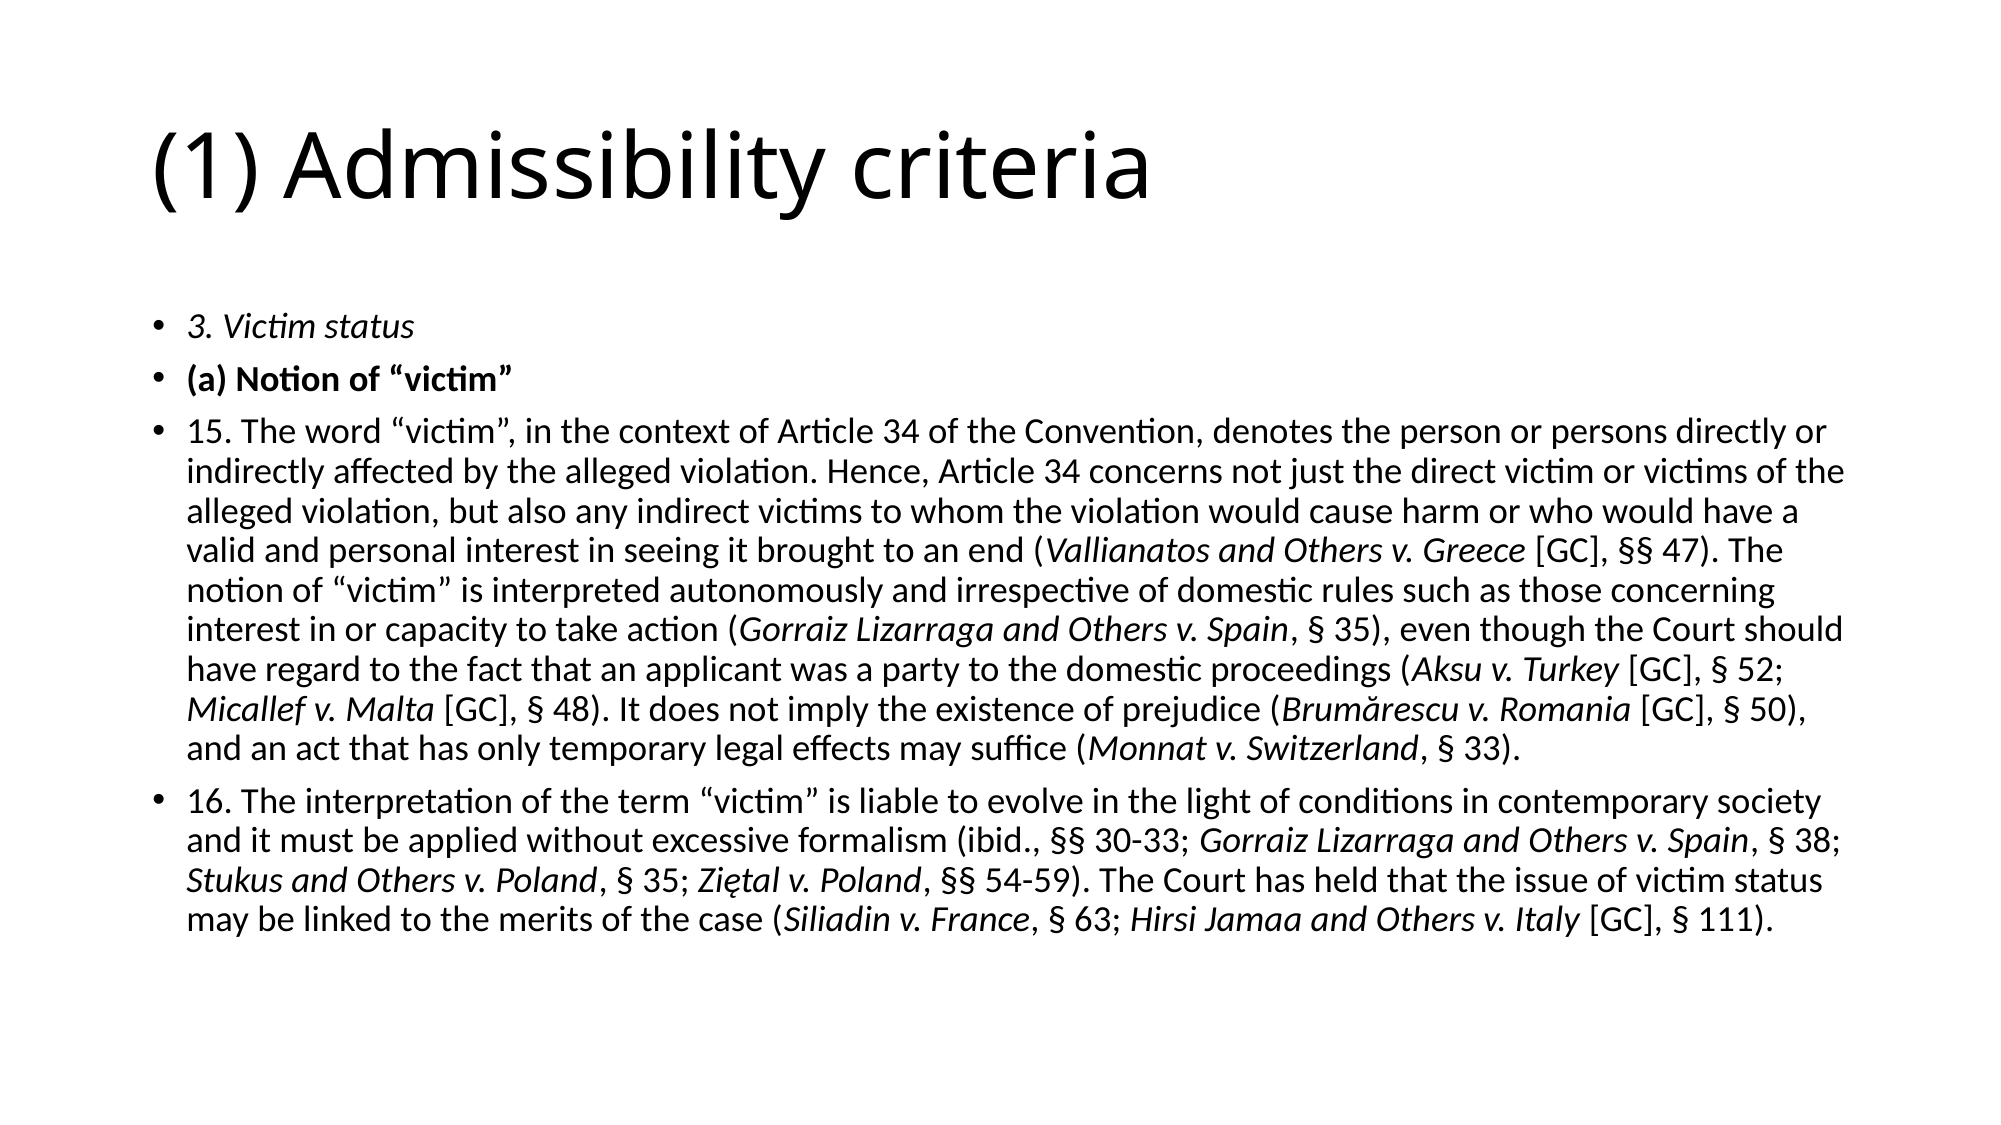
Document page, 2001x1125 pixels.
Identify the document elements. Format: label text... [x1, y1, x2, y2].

list 3. Victim status (a) Notion of “victim” 15. The word “victim”, in the context of Article 34 of the Convention, denotes the person or persons directly or indirectly affected by the alleged violation. Hence, Article 34 concerns not just the direct victim or victims of the alleged violation, but also any indirect victims to whom the violation would cause harm or who would have a valid and personal interest in seeing it brought to an end (Vallianatos and Others v. Greece [GC], §§ 47). The notion of “victim” is interpreted autonomously and irrespective of domestic rules such as those concerning interest in or capacity to take action (Gorraiz Lizarraga and Others v. Spain, § 35), even though the Court should have regard to the fact that an applicant was a party to the domestic proceedings (Aksu v. Turkey [GC], § 52; Micallef v. Malta [GC], § 48). It does not imply the existence of prejudice (Brumărescu v. Romania [GC], § 50), and an act that has only temporary legal effects may suffice (Monnat v. Switzerland, § 33). 16. The interpretation of the term “victim” is liable to evolve in the light of conditions in contemporary society and it must be applied without excessive formalism (ibid., §§ 30-33; Gorraiz Lizarraga and Others v. Spain, § 38; Stukus and Others v. Poland, § 35; Ziętal v. Poland, §§ 54-59). The Court has held that the issue of victim status may be linked to the merits of the case (Siliadin v. France, § 63; Hirsi Jamaa and Others v. Italy [GC], § 111). [137, 299, 1863, 1014]
title (1) Admissibility criteria [137, 59, 1863, 278]
